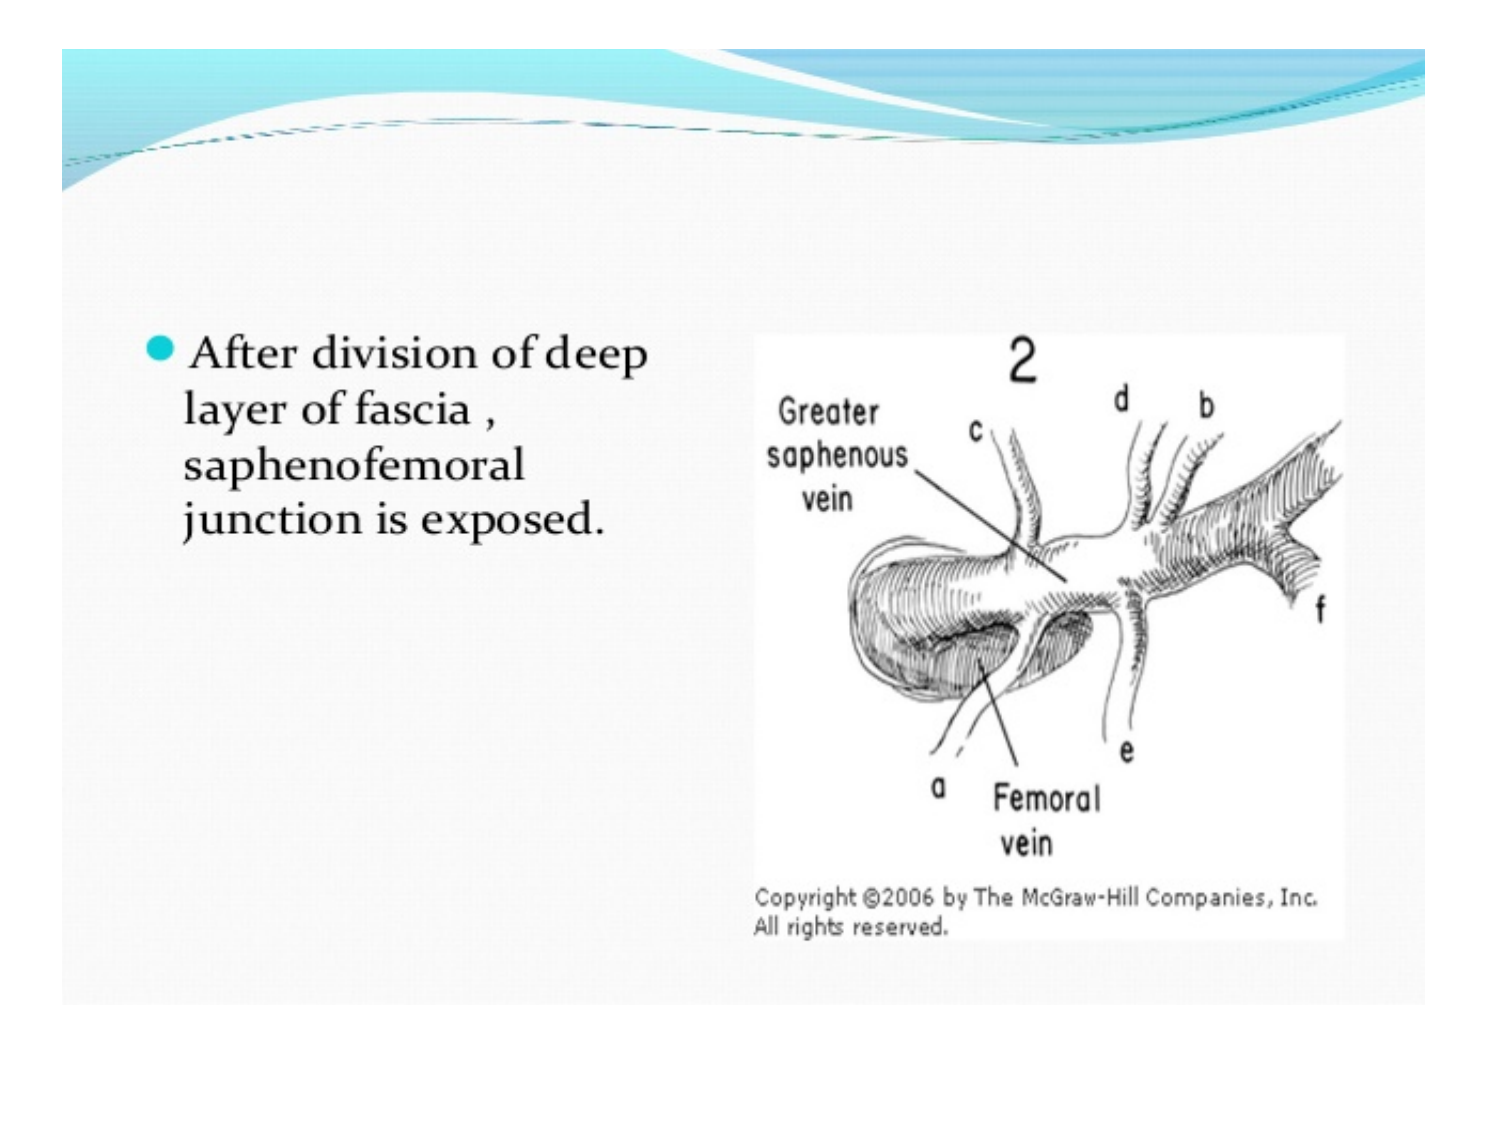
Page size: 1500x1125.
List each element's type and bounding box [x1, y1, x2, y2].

list [62, 49, 1426, 1006]
